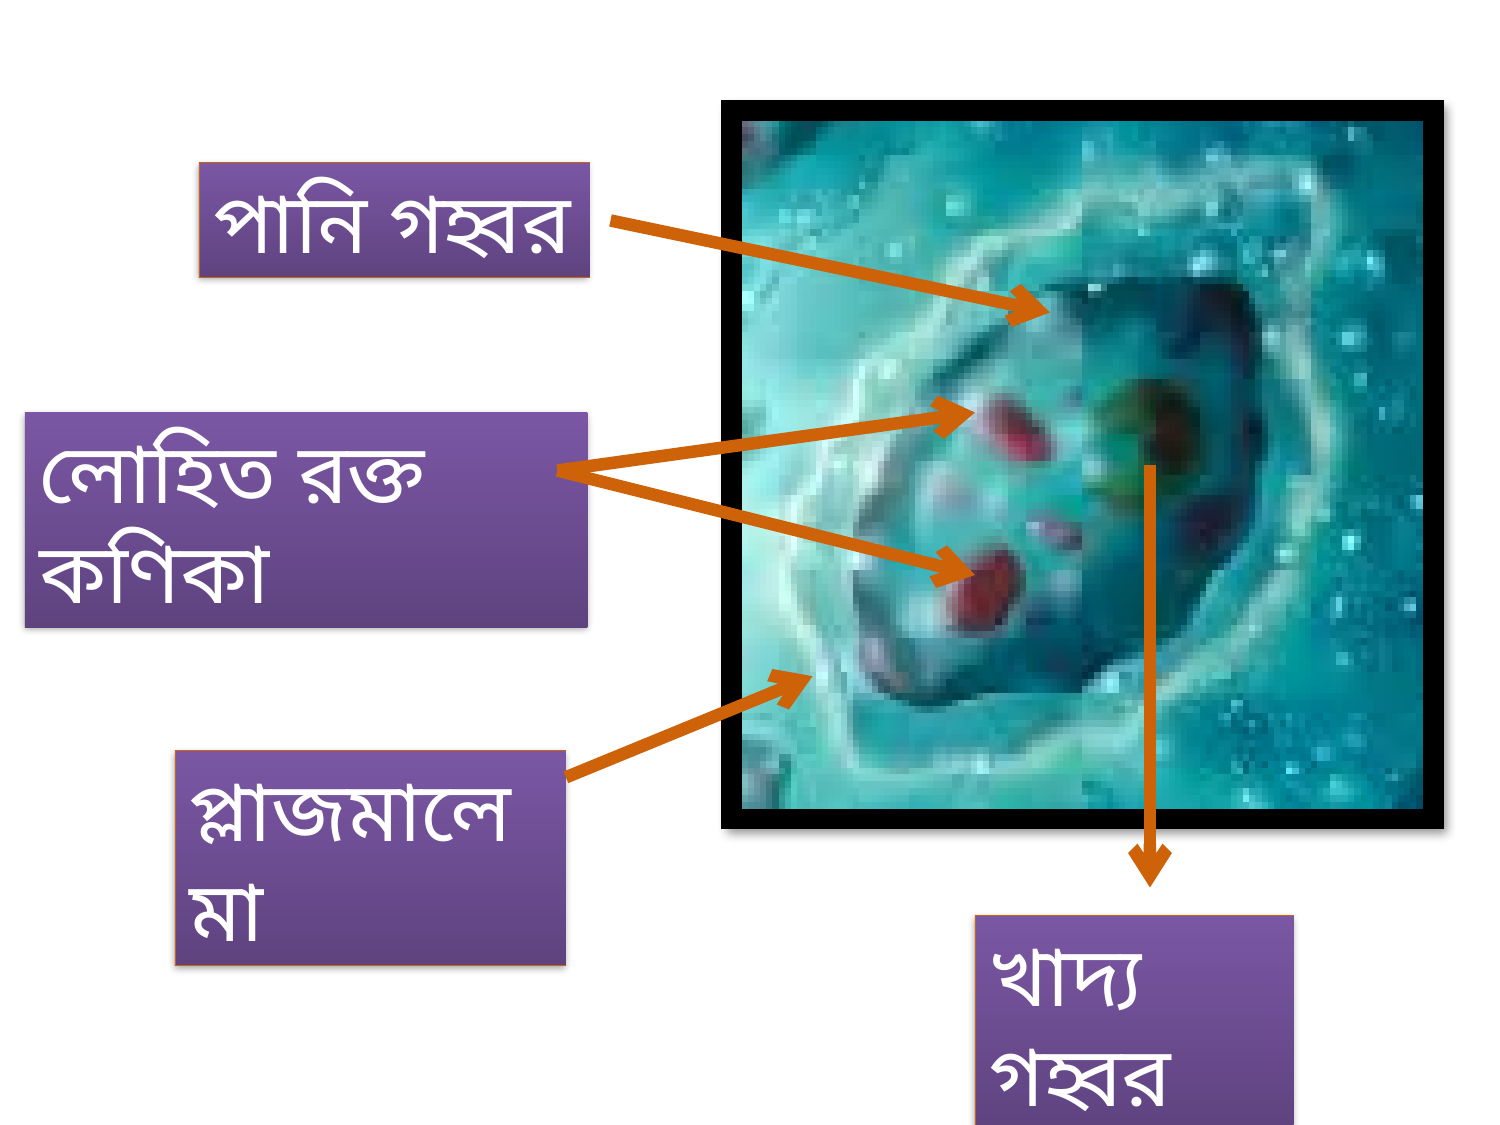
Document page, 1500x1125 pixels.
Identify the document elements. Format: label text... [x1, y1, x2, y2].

text_box প্লাজমালেমা [174, 750, 566, 966]
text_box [557, 412, 976, 470]
text_box লোহিত রক্ত কণিকা [24, 412, 588, 628]
picture [741, 120, 1423, 809]
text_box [610, 220, 1051, 313]
text_box খাদ্য গহ্বর [974, 915, 1294, 1125]
text_box পানি গহ্বর [198, 162, 590, 278]
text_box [565, 675, 813, 778]
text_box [557, 470, 976, 576]
